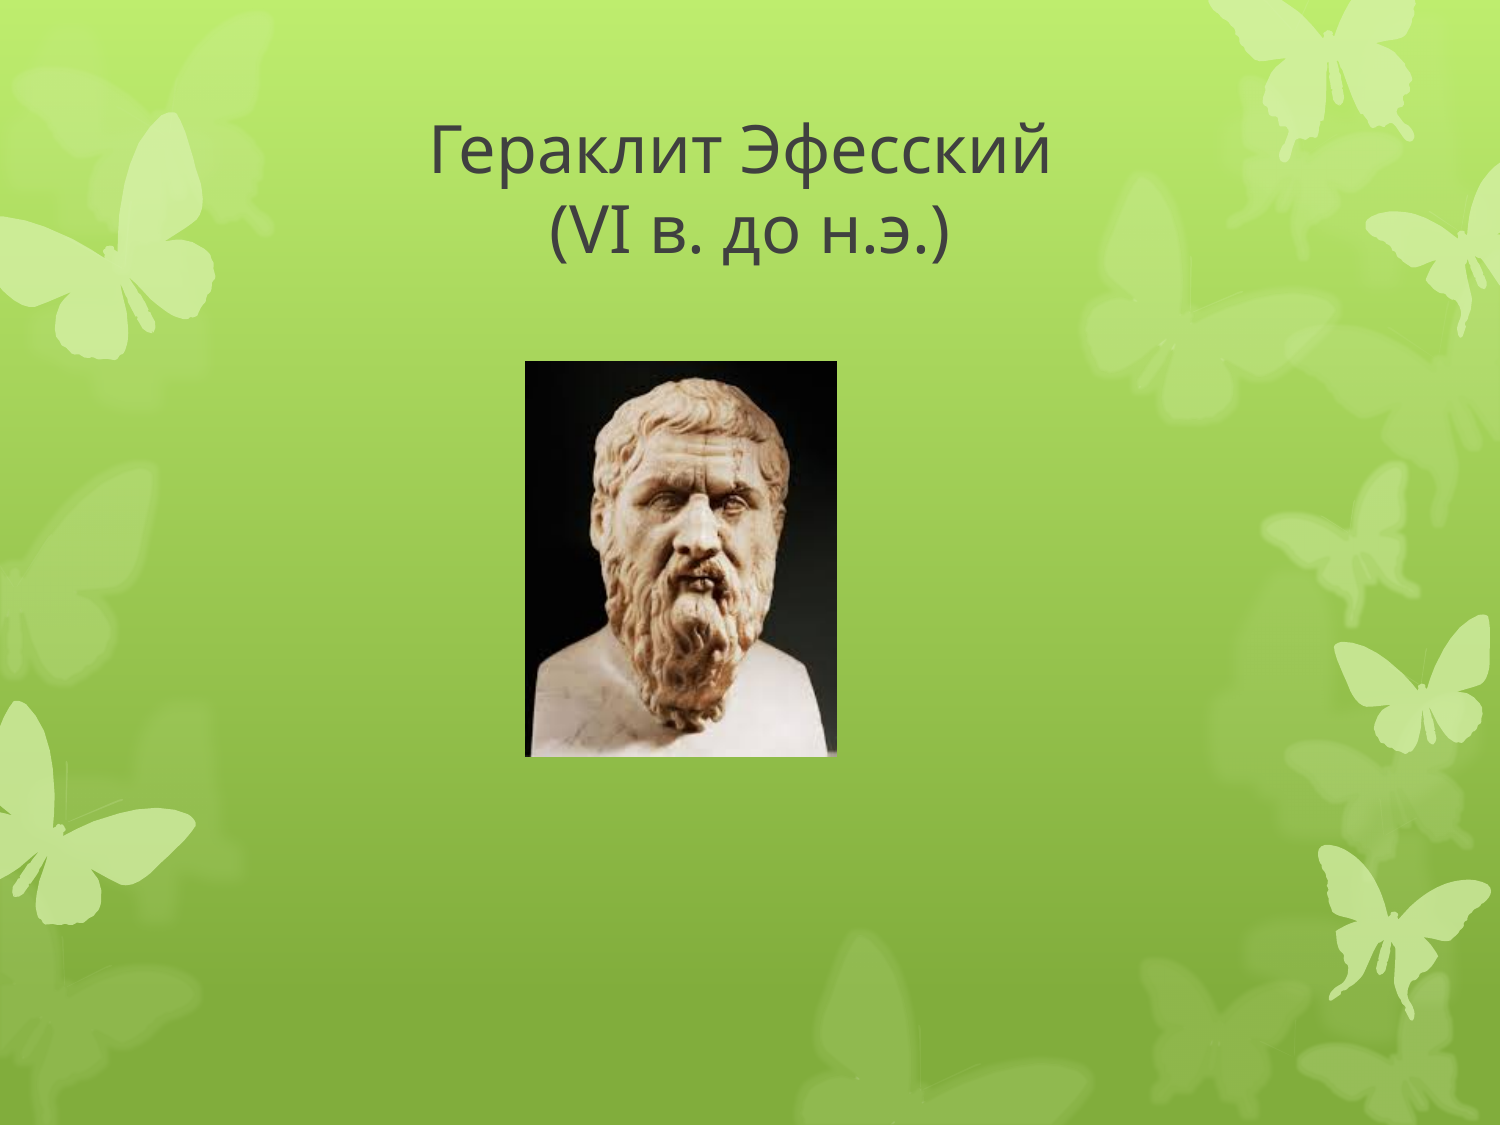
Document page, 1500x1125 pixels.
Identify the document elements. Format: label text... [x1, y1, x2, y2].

title Гераклит Эфесский (VI в. до н.э.) [165, 110, 1335, 263]
picture [525, 360, 837, 758]
